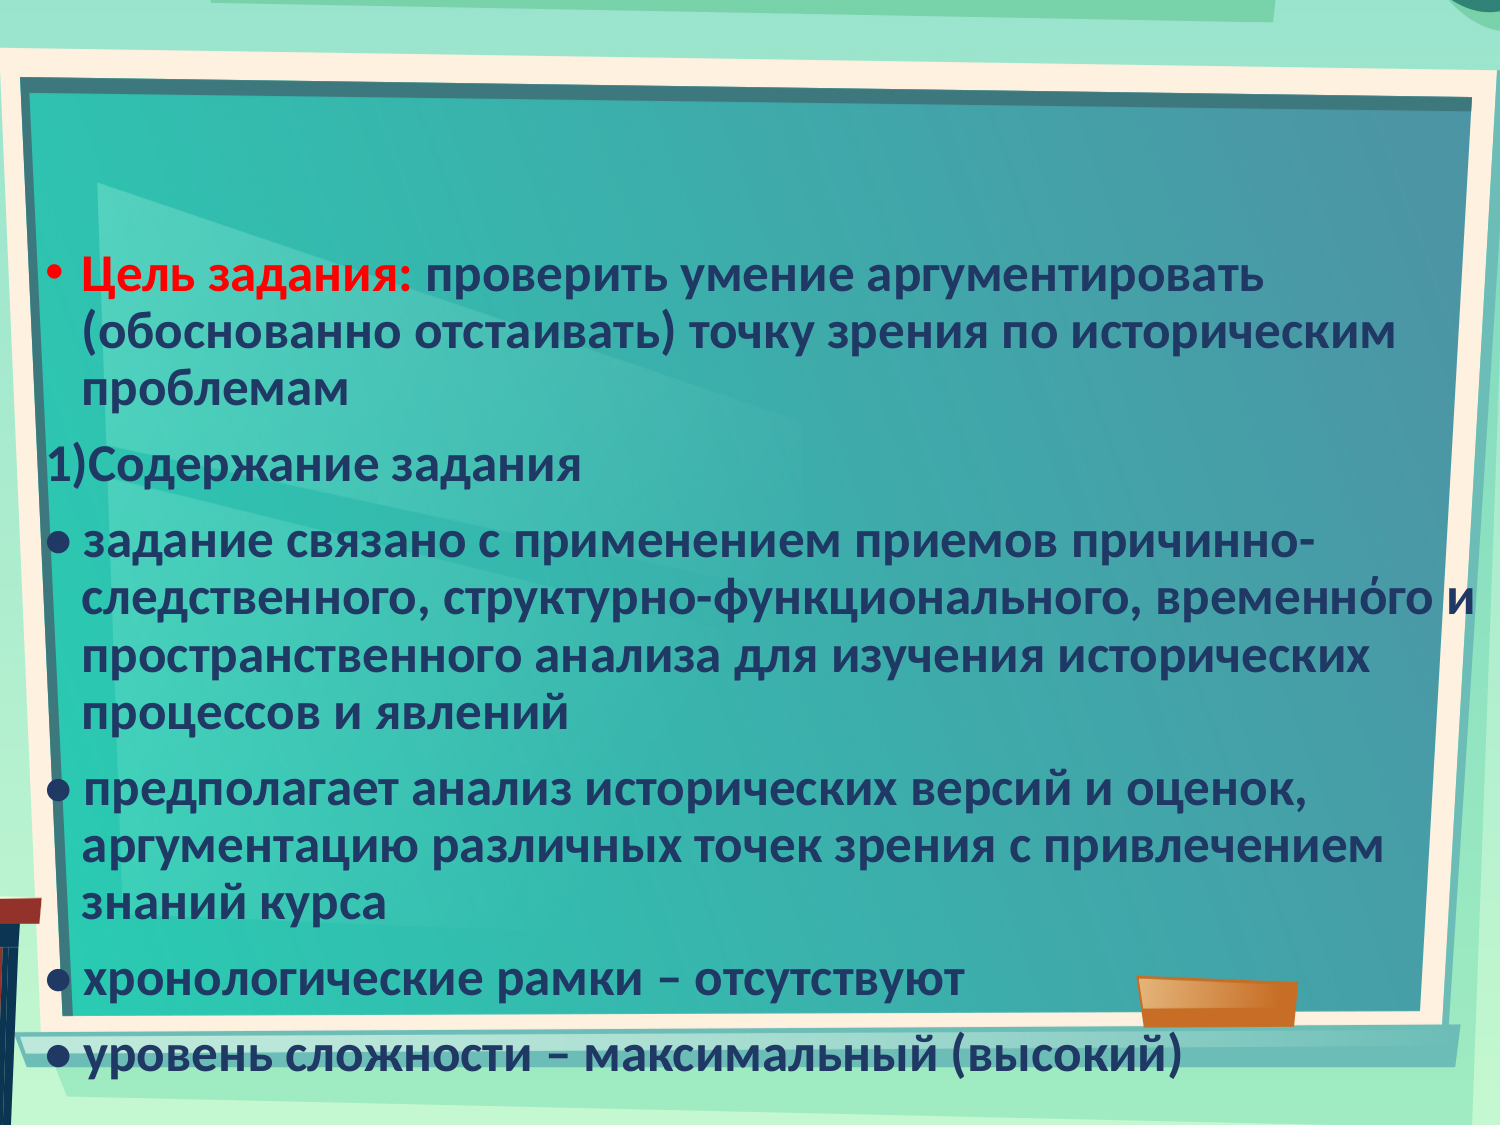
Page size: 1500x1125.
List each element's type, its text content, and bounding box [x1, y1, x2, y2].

picture [0, 0, 1500, 1125]
list Цель задания: проверить умение аргументировать (обоснованно отстаивать) точку зрения по историческим проблемам 1)Содержание задания • задание связано с применением приемов причинно-следственного, структурно-функционального, временнόго и пространственного анализа для изучения исторических процессов и явлений • предполагает анализ исторических версий и оценок, аргументацию различных точек зрения с привлечением знаний курса • хронологические рамки – отсутствуют • уровень сложности – максимальный (высокий) [30, 237, 1500, 1099]
